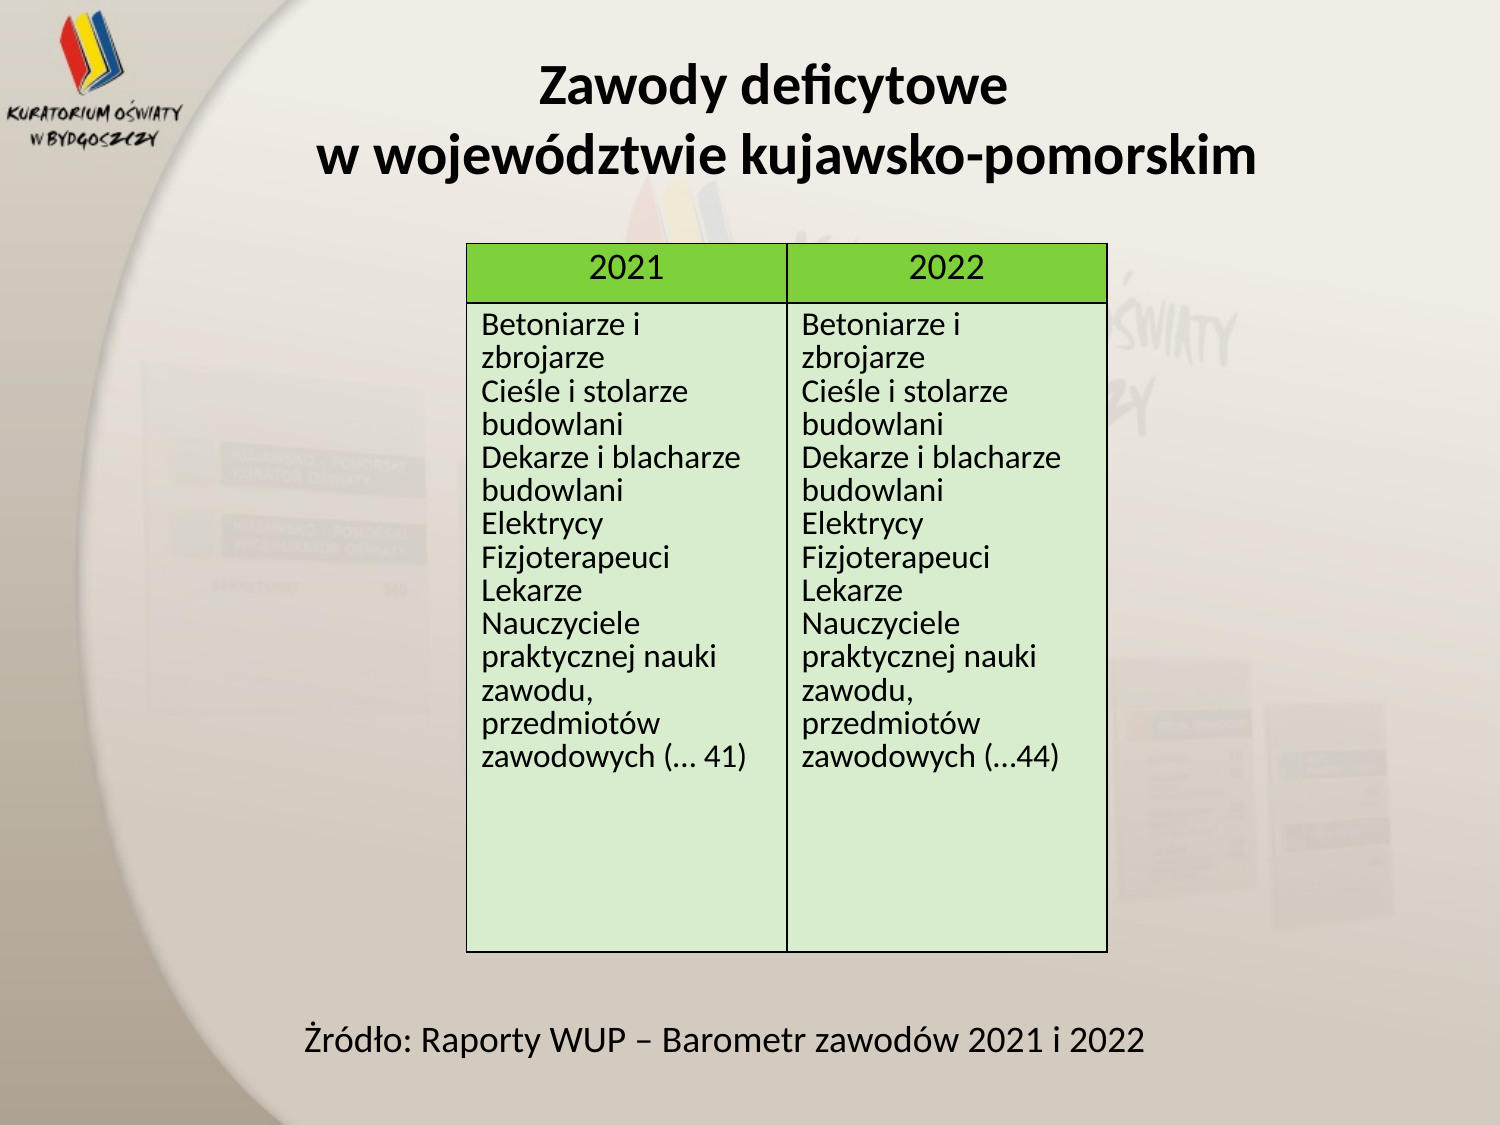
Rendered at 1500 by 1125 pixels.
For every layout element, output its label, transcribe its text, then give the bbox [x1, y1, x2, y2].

table_header 2022 [788, 244, 1106, 302]
title Zawody deficytowe w województwie kujawsko-pomorskim [75, 0, 1500, 232]
picture [0, 0, 1500, 1125]
table_header 2021 [467, 244, 786, 302]
text_box Żródło: Raporty WUP – Barometr zawodów 2021 i 2022 [289, 1007, 1500, 1068]
table_cell Betoniarze i zbrojarze Cieśle i stolarze budowlani Dekarze i blacharze budowlani Elektrycy Fizjoterapeuci Lekarze Nauczyciele praktycznej nauki zawodu, przedmiotów zawodowych (…44) [788, 304, 1106, 951]
table_cell Betoniarze i zbrojarze Cieśle i stolarze budowlani Dekarze i blacharze budowlani Elektrycy Fizjoterapeuci Lekarze Nauczyciele praktycznej nauki zawodu, przedmiotów zawodowych (… 41) [467, 304, 786, 951]
